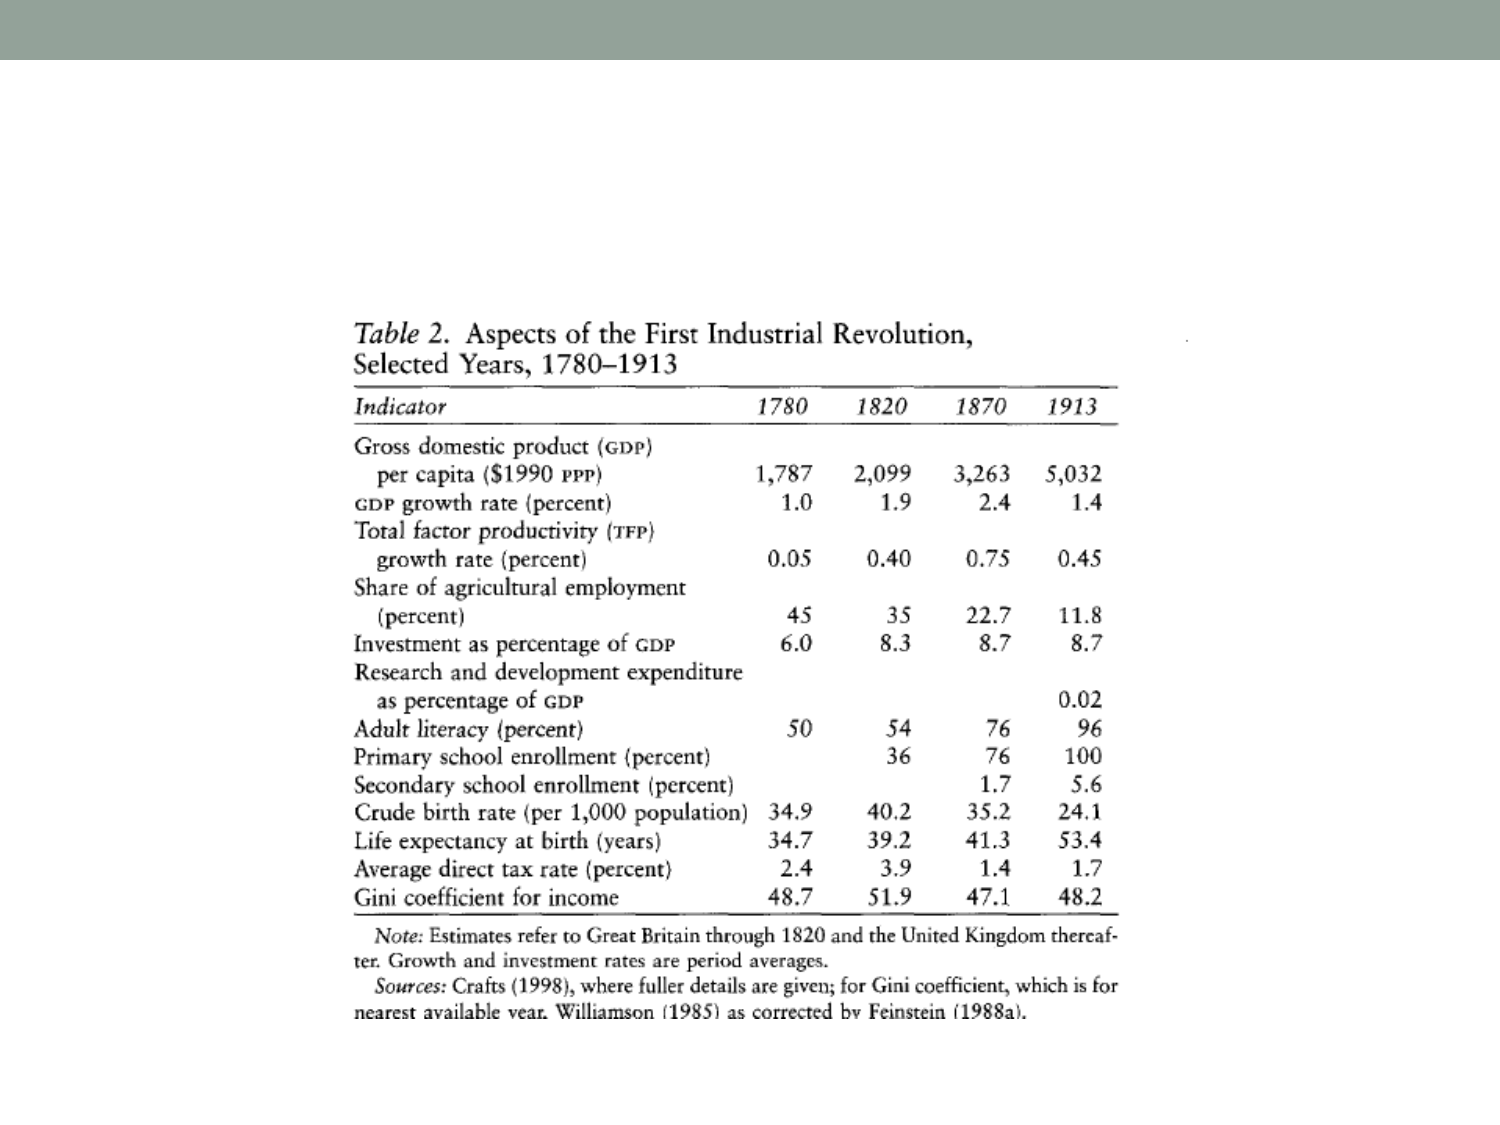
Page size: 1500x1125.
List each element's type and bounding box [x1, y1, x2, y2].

list [301, 305, 1199, 1019]
